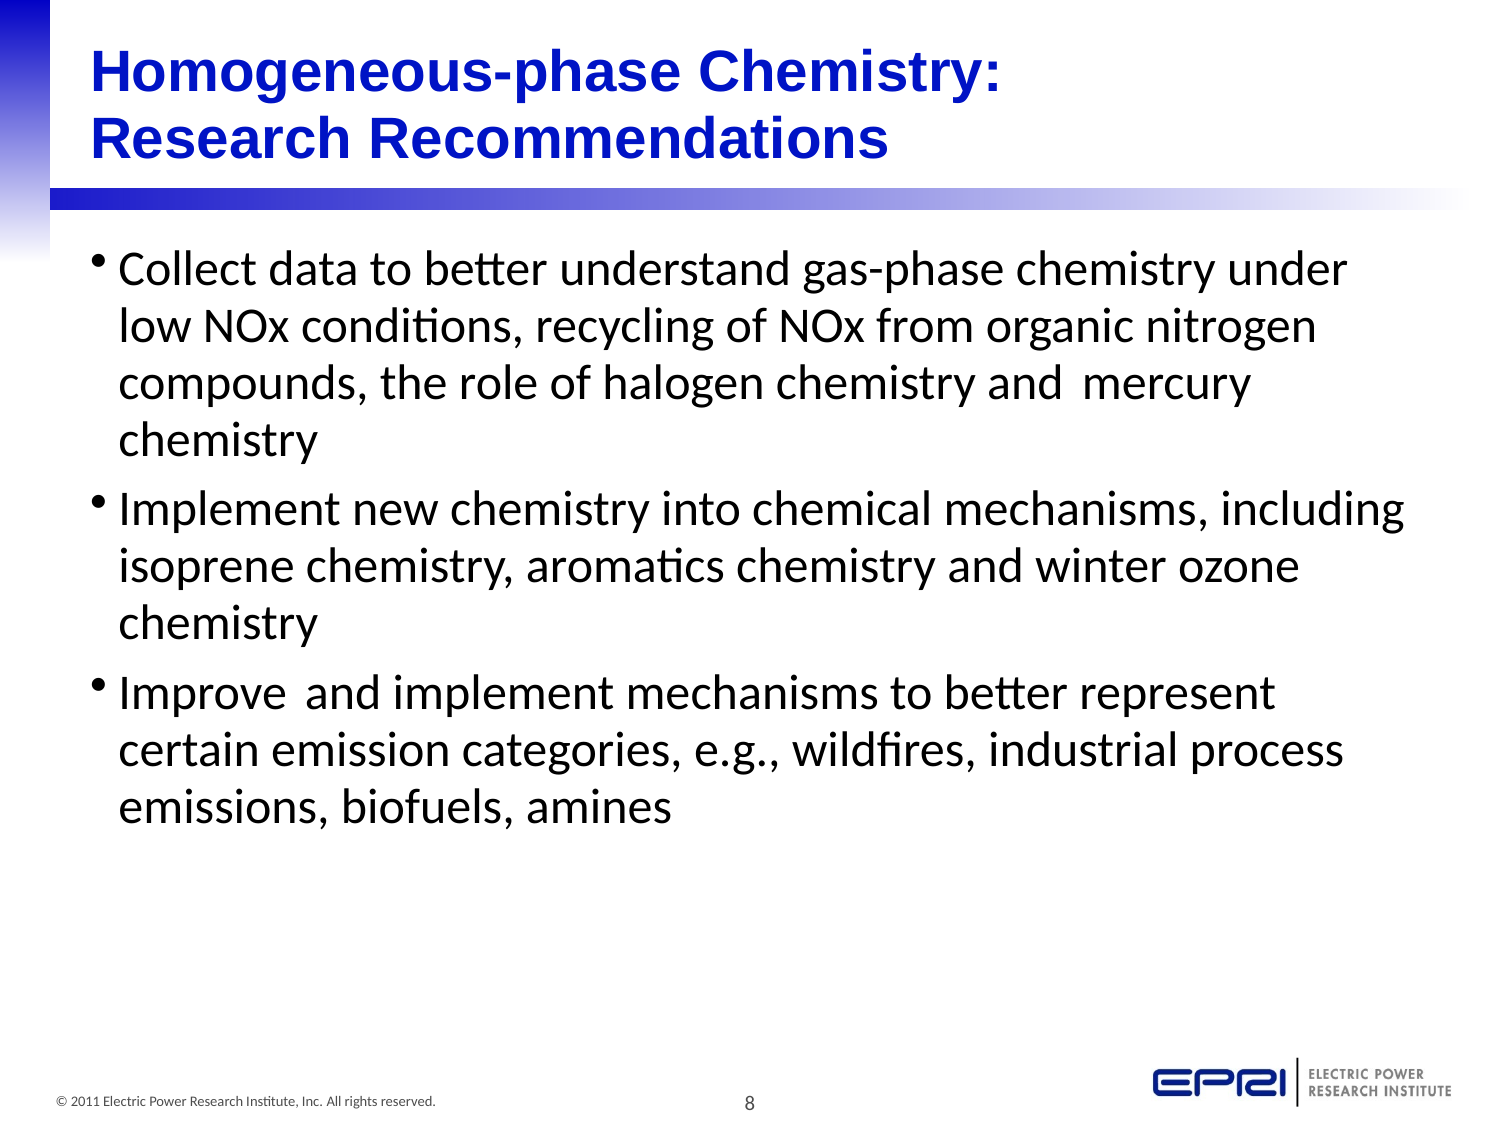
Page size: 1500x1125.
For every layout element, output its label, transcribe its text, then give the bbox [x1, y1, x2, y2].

title Homogeneous-phase Chemistry: Research Recommendations [74, 29, 1425, 181]
list Collect data to better understand gas-phase chemistry under low NOx conditions, recycling of NOx from organic nitrogen compounds, the role of halogen chemistry and mercury chemistry Implement new chemistry into chemical mechanisms, including isoprene chemistry, aromatics chemistry and winter ozone chemistry Improve and implement mechanisms to better represent certain emission categories, e.g., wildfires, industrial process emissions, biofuels, amines [74, 231, 1425, 1043]
picture [1151, 1057, 1452, 1107]
